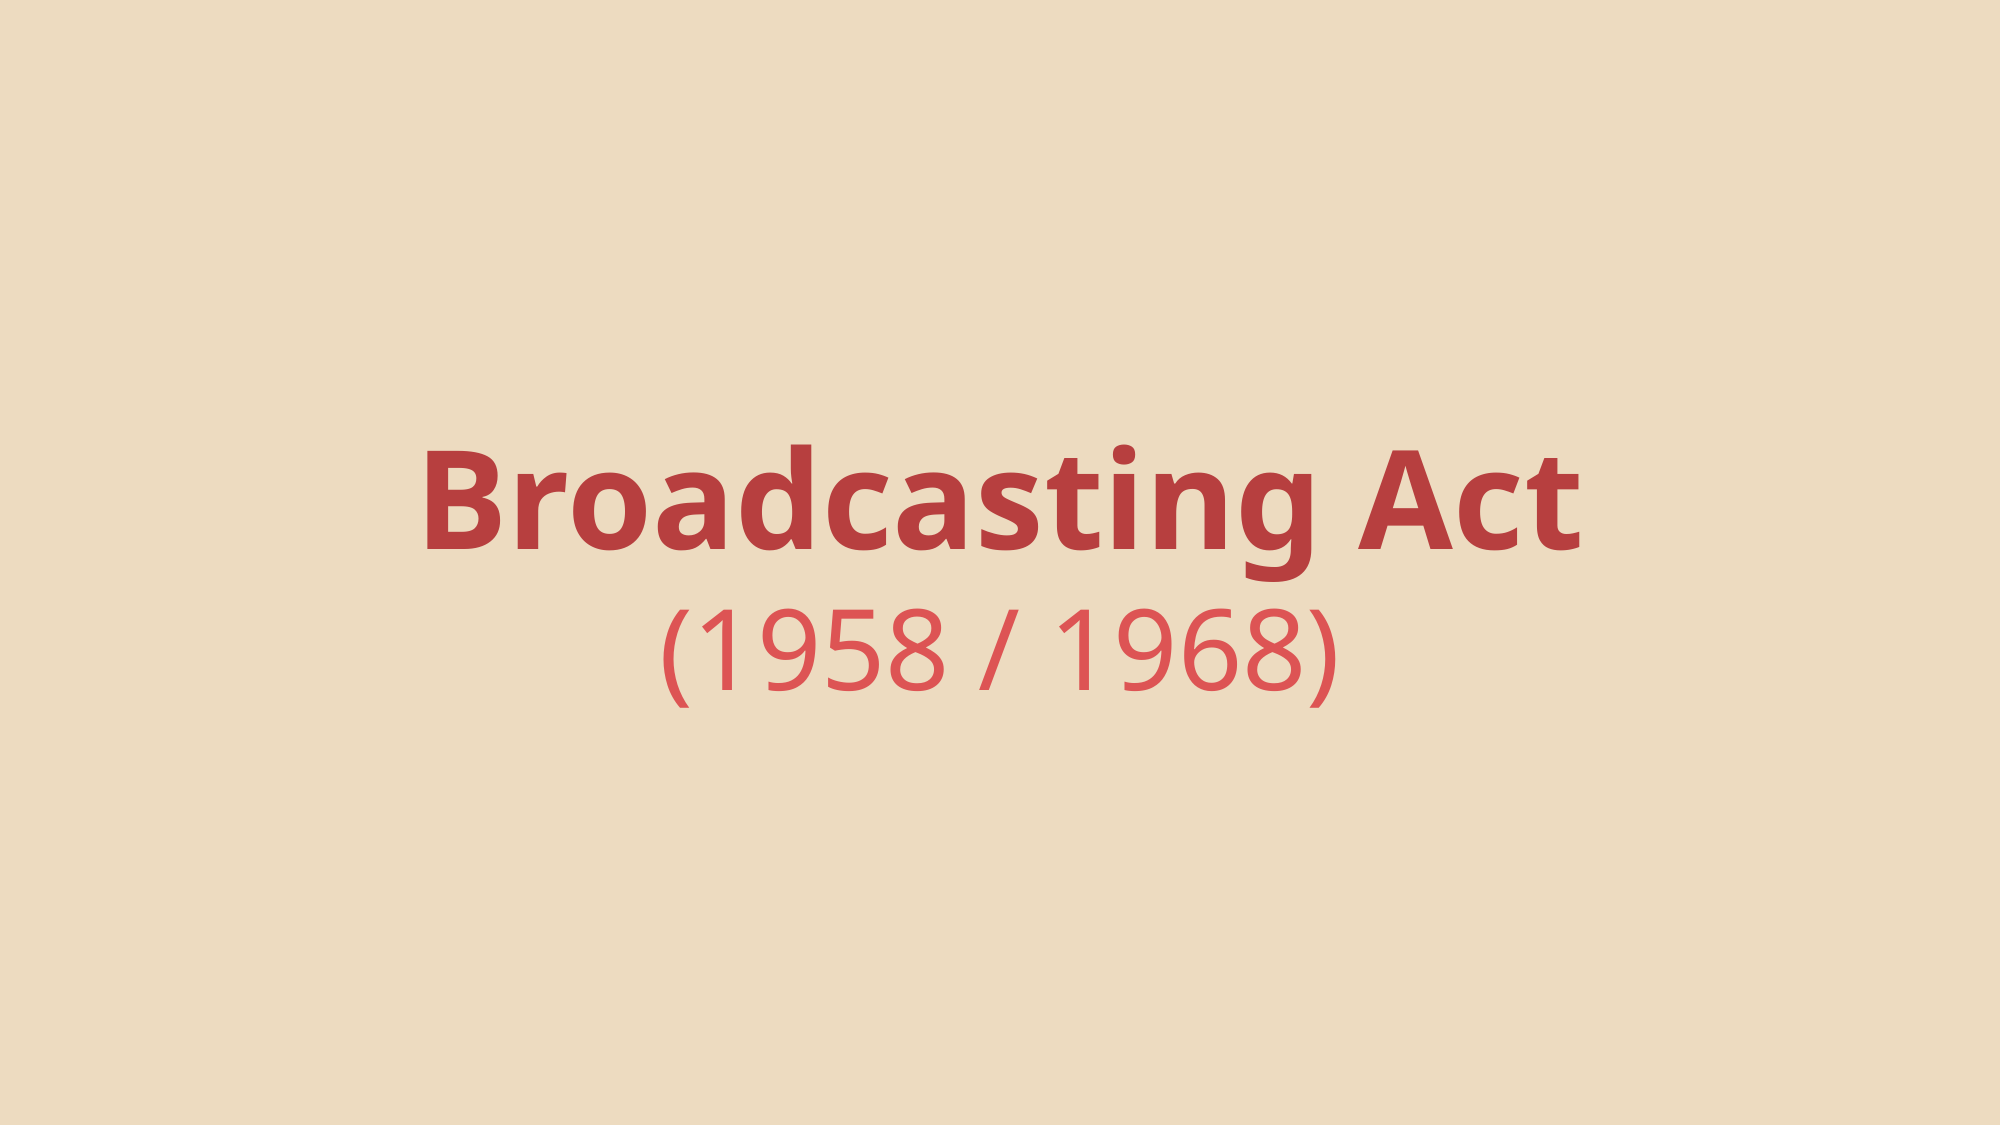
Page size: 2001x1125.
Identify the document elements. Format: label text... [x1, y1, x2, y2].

text_box Broadcasting Act (1958 / 1968) [350, 405, 1650, 720]
